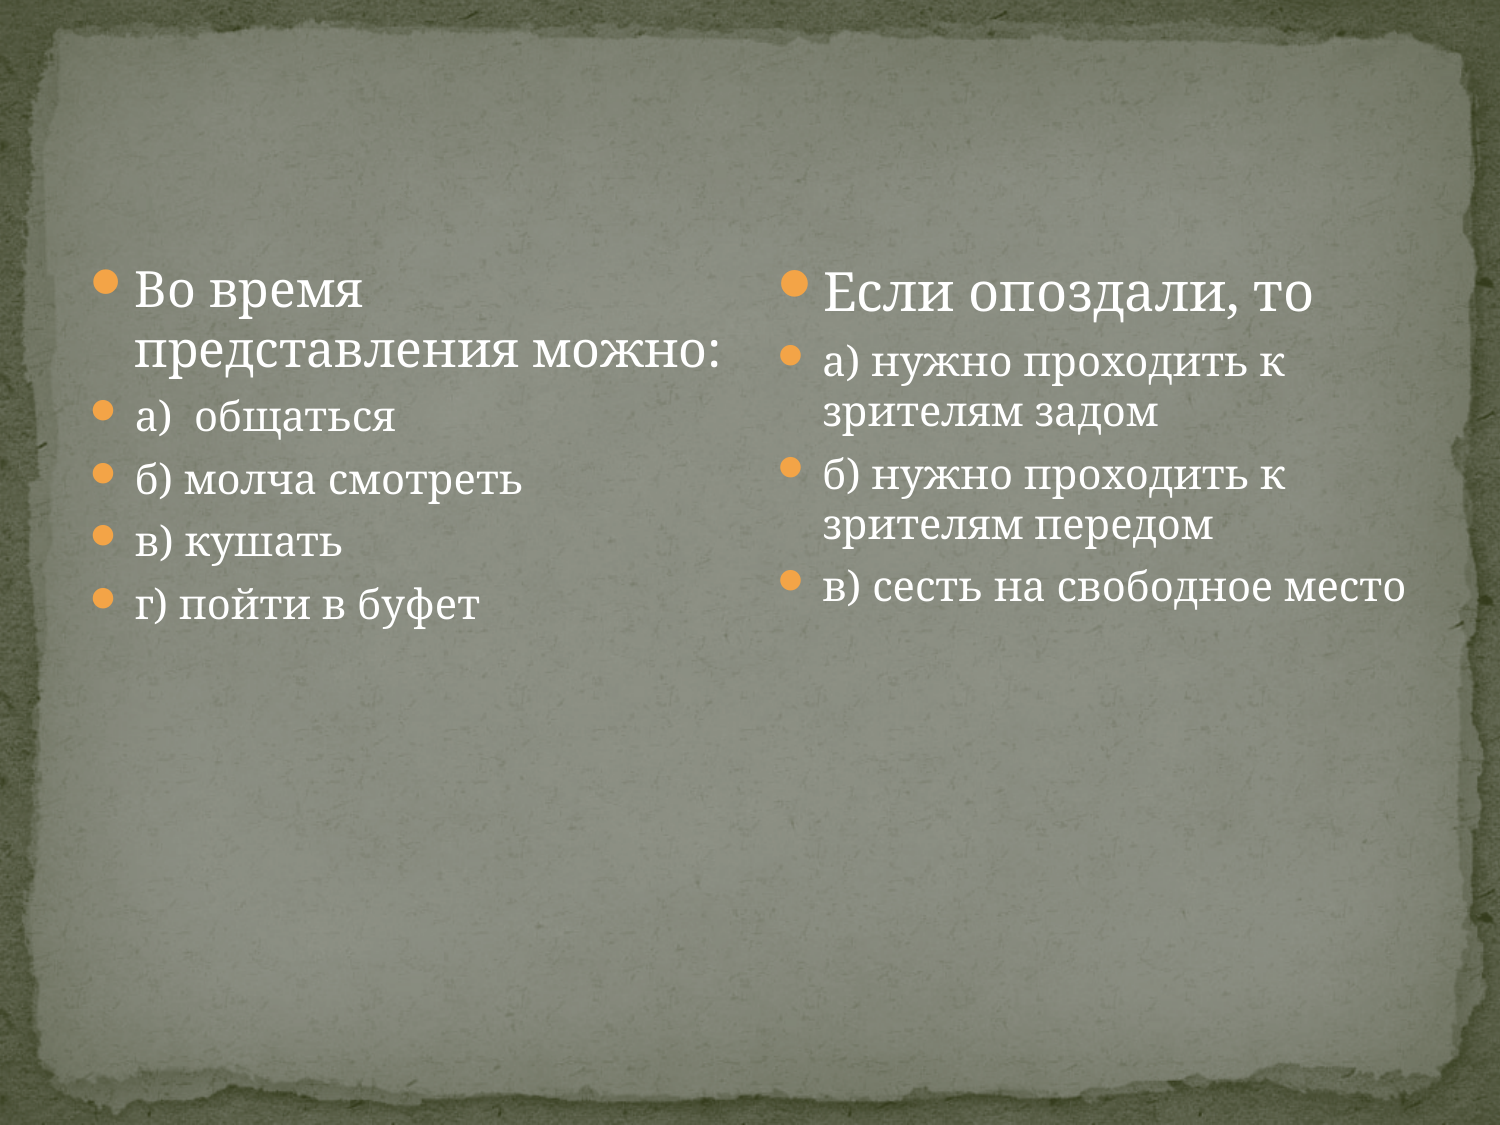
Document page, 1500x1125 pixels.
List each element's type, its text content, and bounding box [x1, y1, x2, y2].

list Во время представления можно: а) общаться б) молча смотреть в) кушать г) пойти в буфет [75, 249, 741, 1000]
list Если опоздали, то а) нужно проходить к зрителям задом б) нужно проходить к зрителям передом в) сесть на свободное место [762, 249, 1429, 1000]
